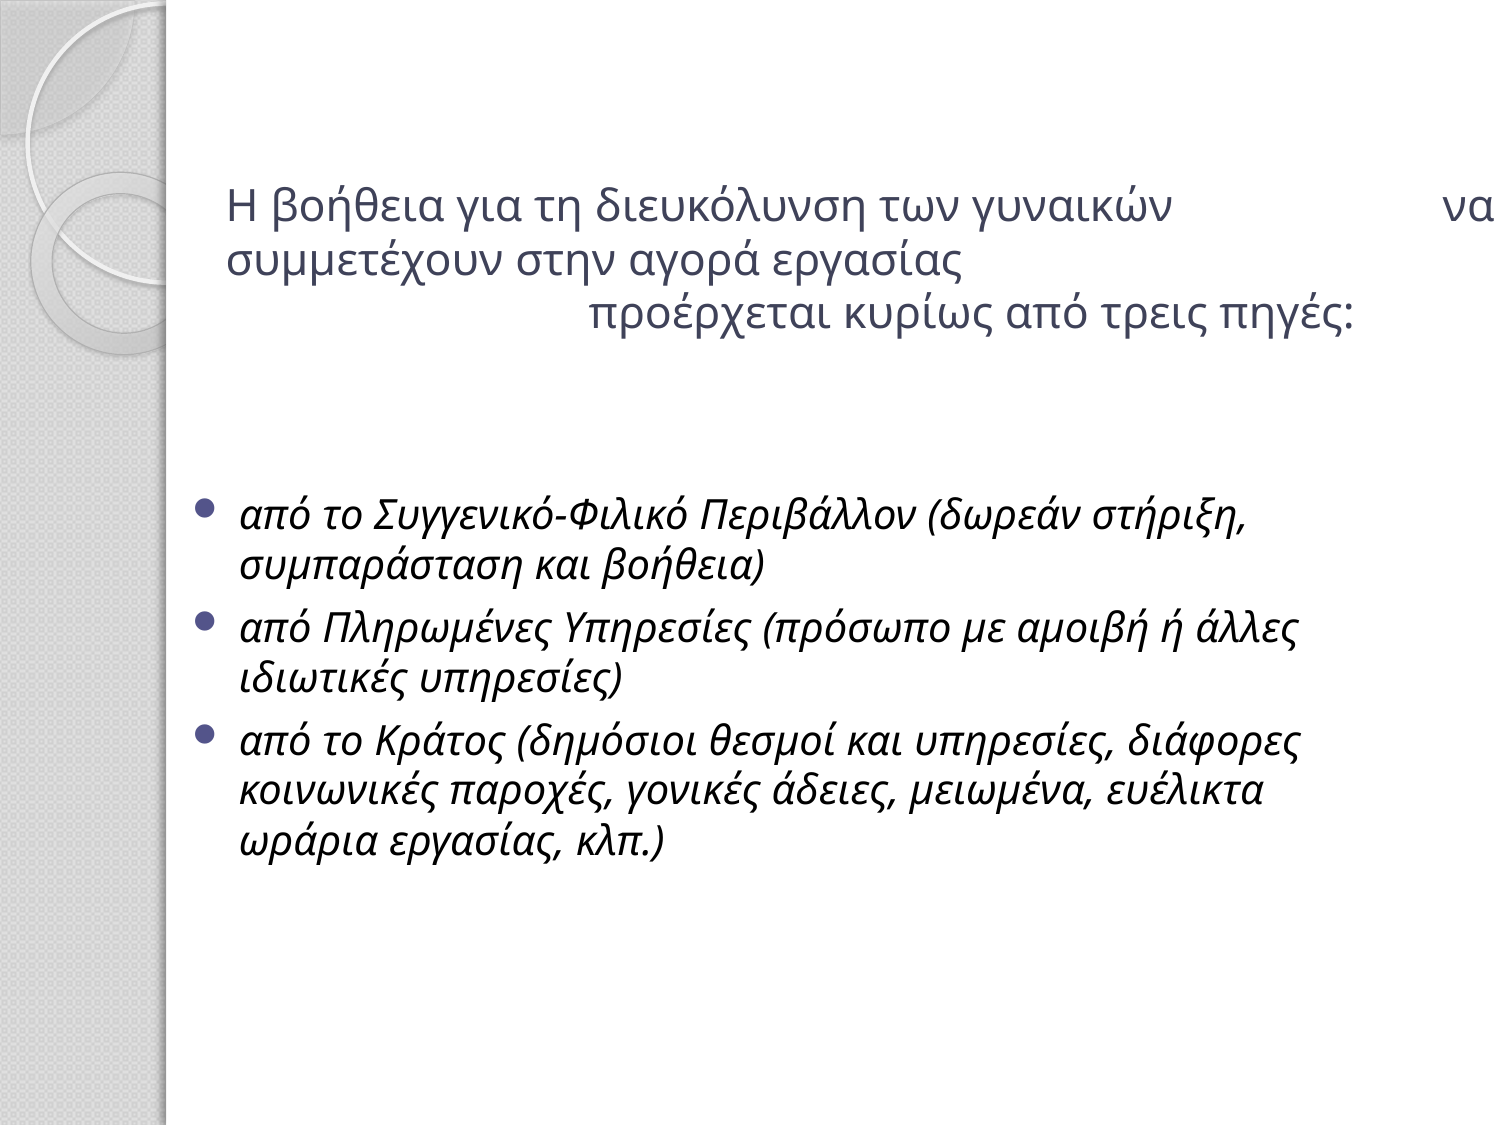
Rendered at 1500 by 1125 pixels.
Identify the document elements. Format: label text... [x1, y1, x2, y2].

list από το Συγγενικό-Φιλικό Περιβάλλον (δωρεάν στήριξη, συμπαράσταση και βοήθεια) από Πληρωμένες Υπηρεσίες (πρόσωπο με αμοιβή ή άλλες ιδιωτικές υπηρεσίες) από το Κράτος (δημόσιοι θεσμοί και υπηρεσίες, διάφορες κοινωνικές παροχές, γονικές άδειες, μειωμένα, ευέλικτα ωράρια εργασίας, κλπ.) [164, 480, 1395, 1125]
title Η βοήθεια για τη διευκόλυνση των γυναικών να συμμετέχουν στην αγορά εργασίας προέρχεται κυρίως από τρεις πηγές: [210, 152, 1500, 434]
